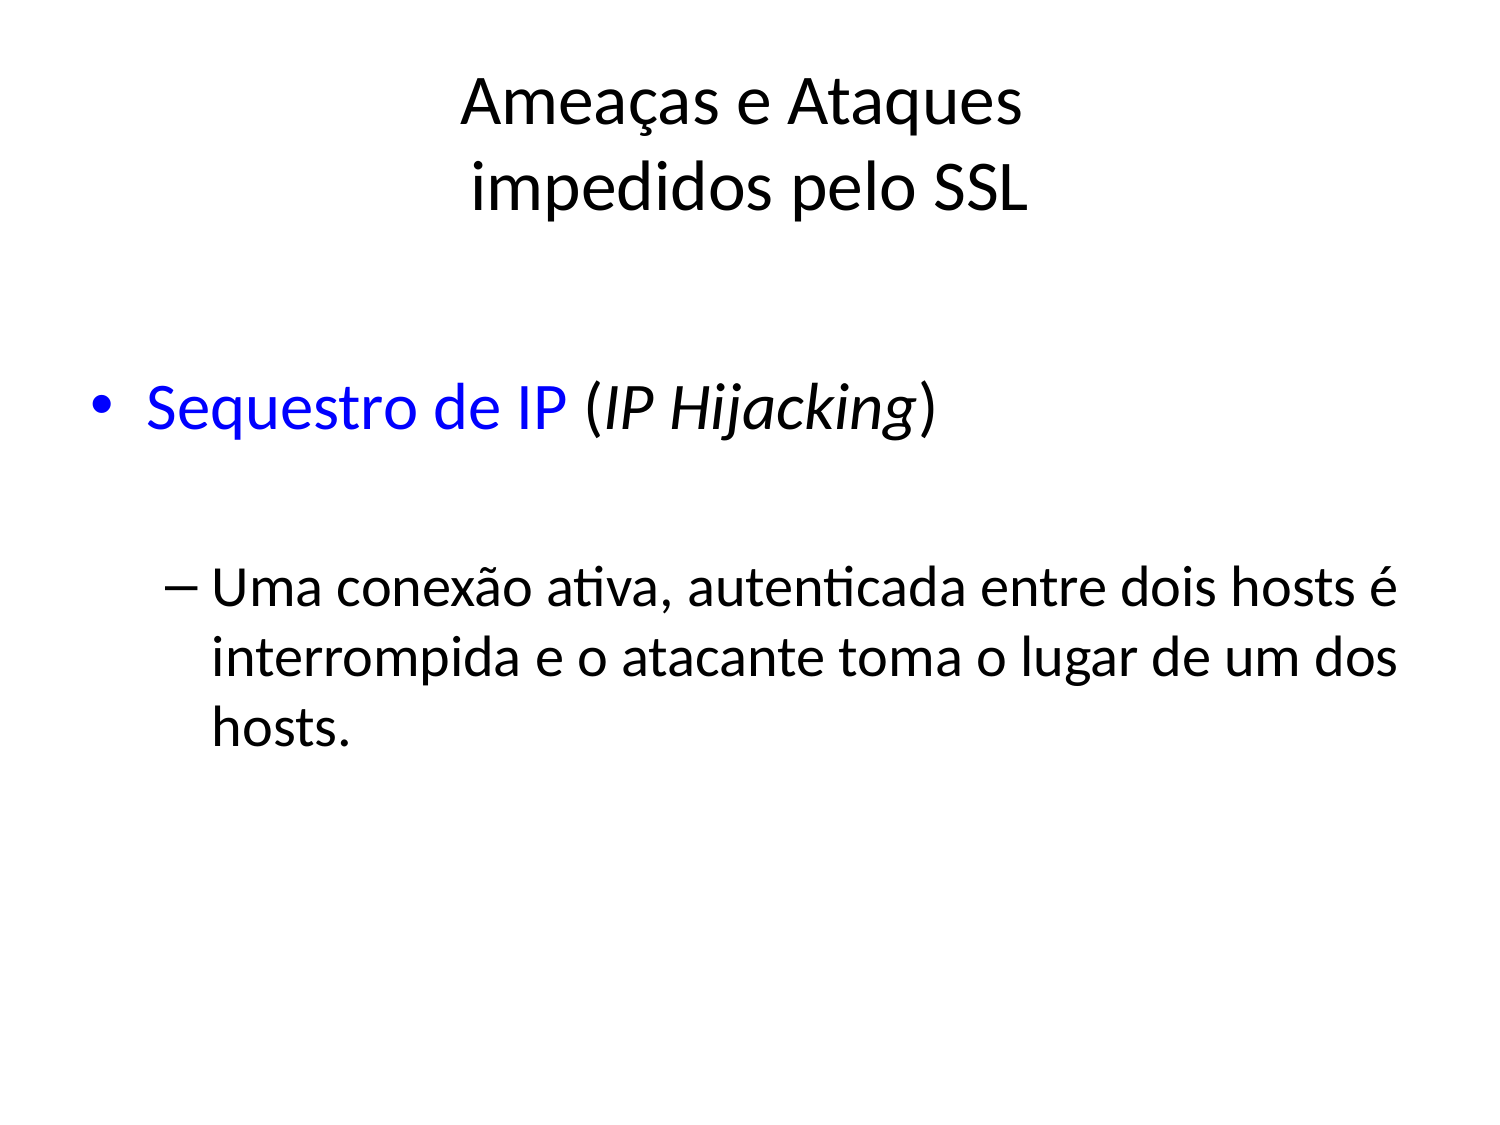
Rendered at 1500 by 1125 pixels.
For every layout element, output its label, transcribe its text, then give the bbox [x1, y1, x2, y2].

title Ameaças e Ataques impedidos pelo SSL [75, 45, 1425, 233]
list Sequestro de IP (IP Hijacking) Uma conexão ativa, autenticada entre dois hosts é interrompida e o atacante toma o lugar de um dos hosts. [75, 262, 1425, 1005]
